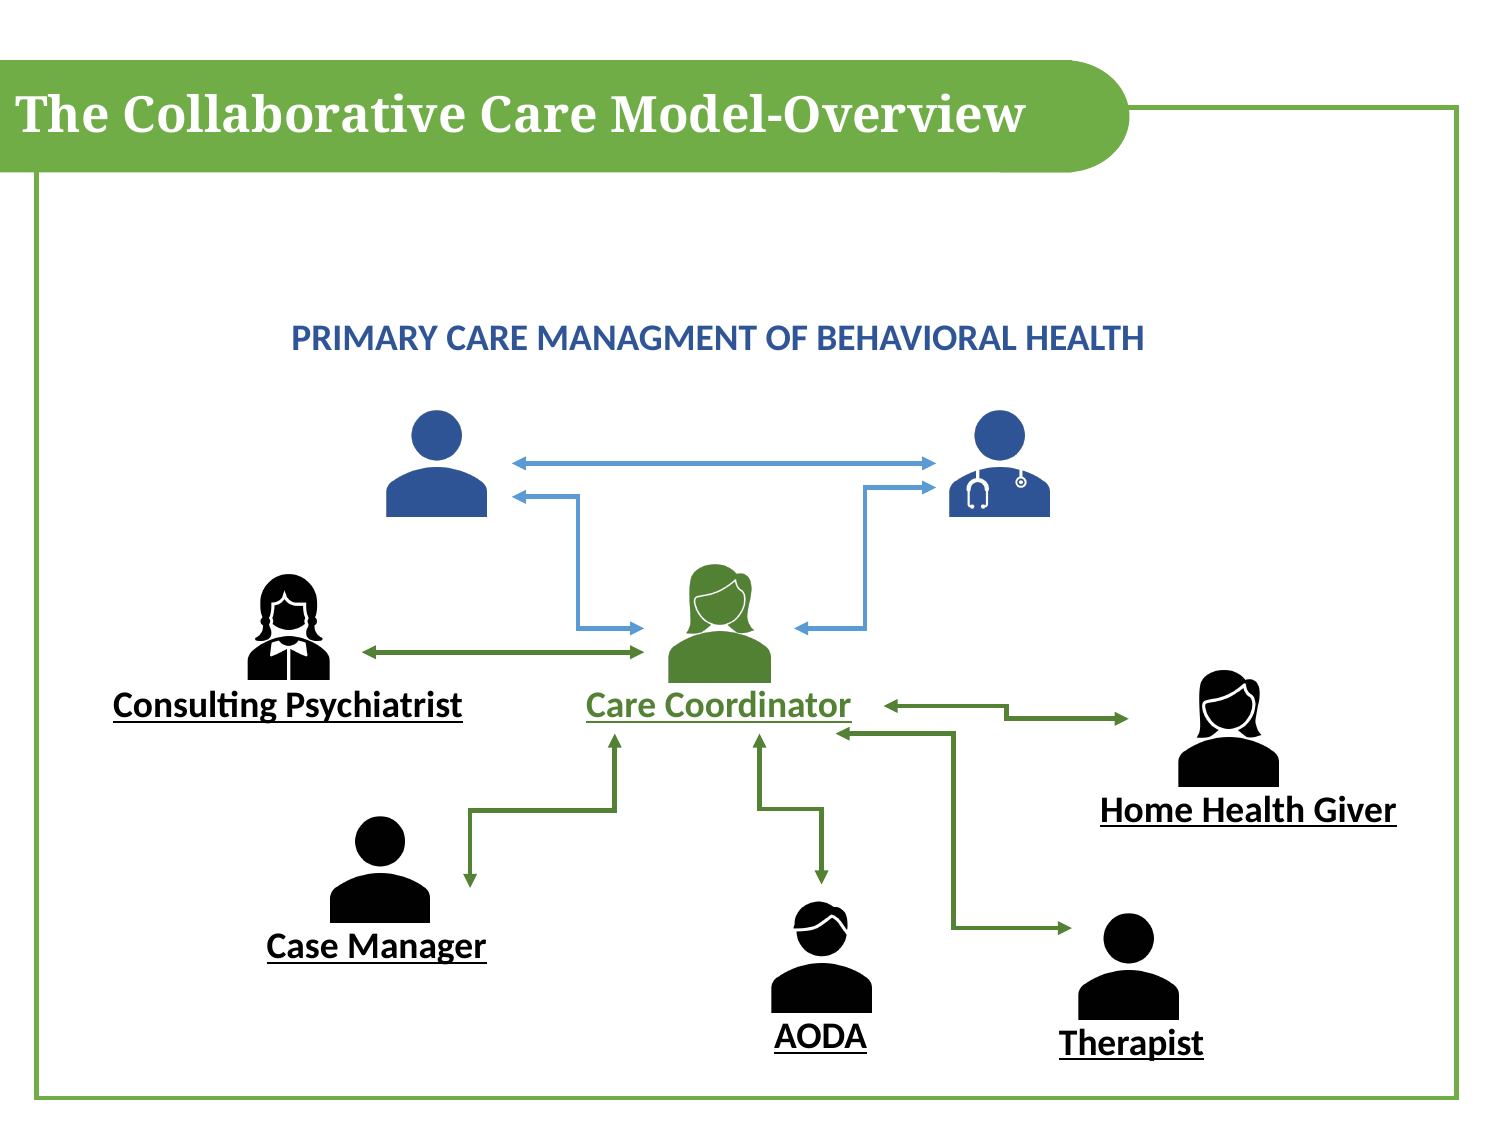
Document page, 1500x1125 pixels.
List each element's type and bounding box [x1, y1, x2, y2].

text_box [0, 60, 1457, 1099]
text_box [96, 388, 1414, 1065]
